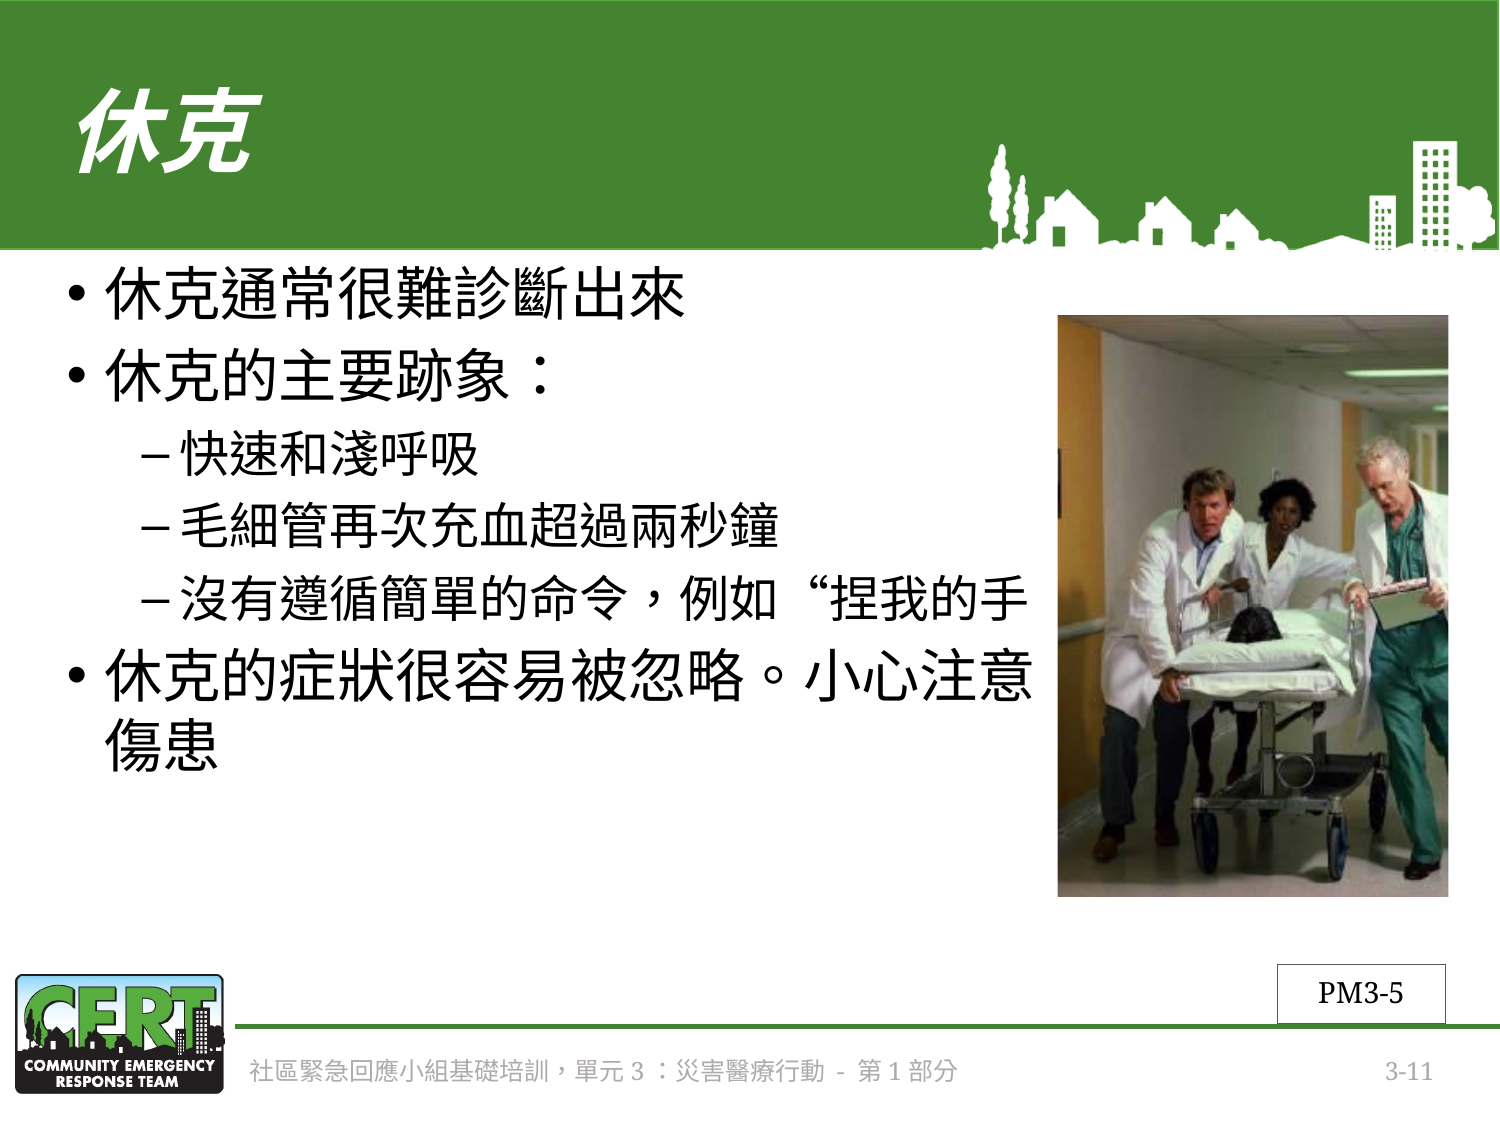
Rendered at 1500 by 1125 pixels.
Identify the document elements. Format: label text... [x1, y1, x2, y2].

picture [14, 973, 225, 1094]
picture [1057, 315, 1449, 897]
list 3-11 [1153, 1047, 1450, 1098]
picture [979, 133, 1500, 252]
title 休克 [51, 52, 1005, 220]
list 社區緊急回應小組基礎培訓，單元3：災害醫療行動 - 第1部分 [234, 1047, 1005, 1098]
list 休克通常很難診斷出來 休克的主要跡象： 快速和淺呼吸 毛細管再次充血超過兩秒鐘 沒有遵循簡單的命令，例如“捏我的手 休克的症狀很容易被忽略。小心注意傷患 [51, 249, 1058, 1034]
list PM3-5 [1277, 964, 1446, 1024]
